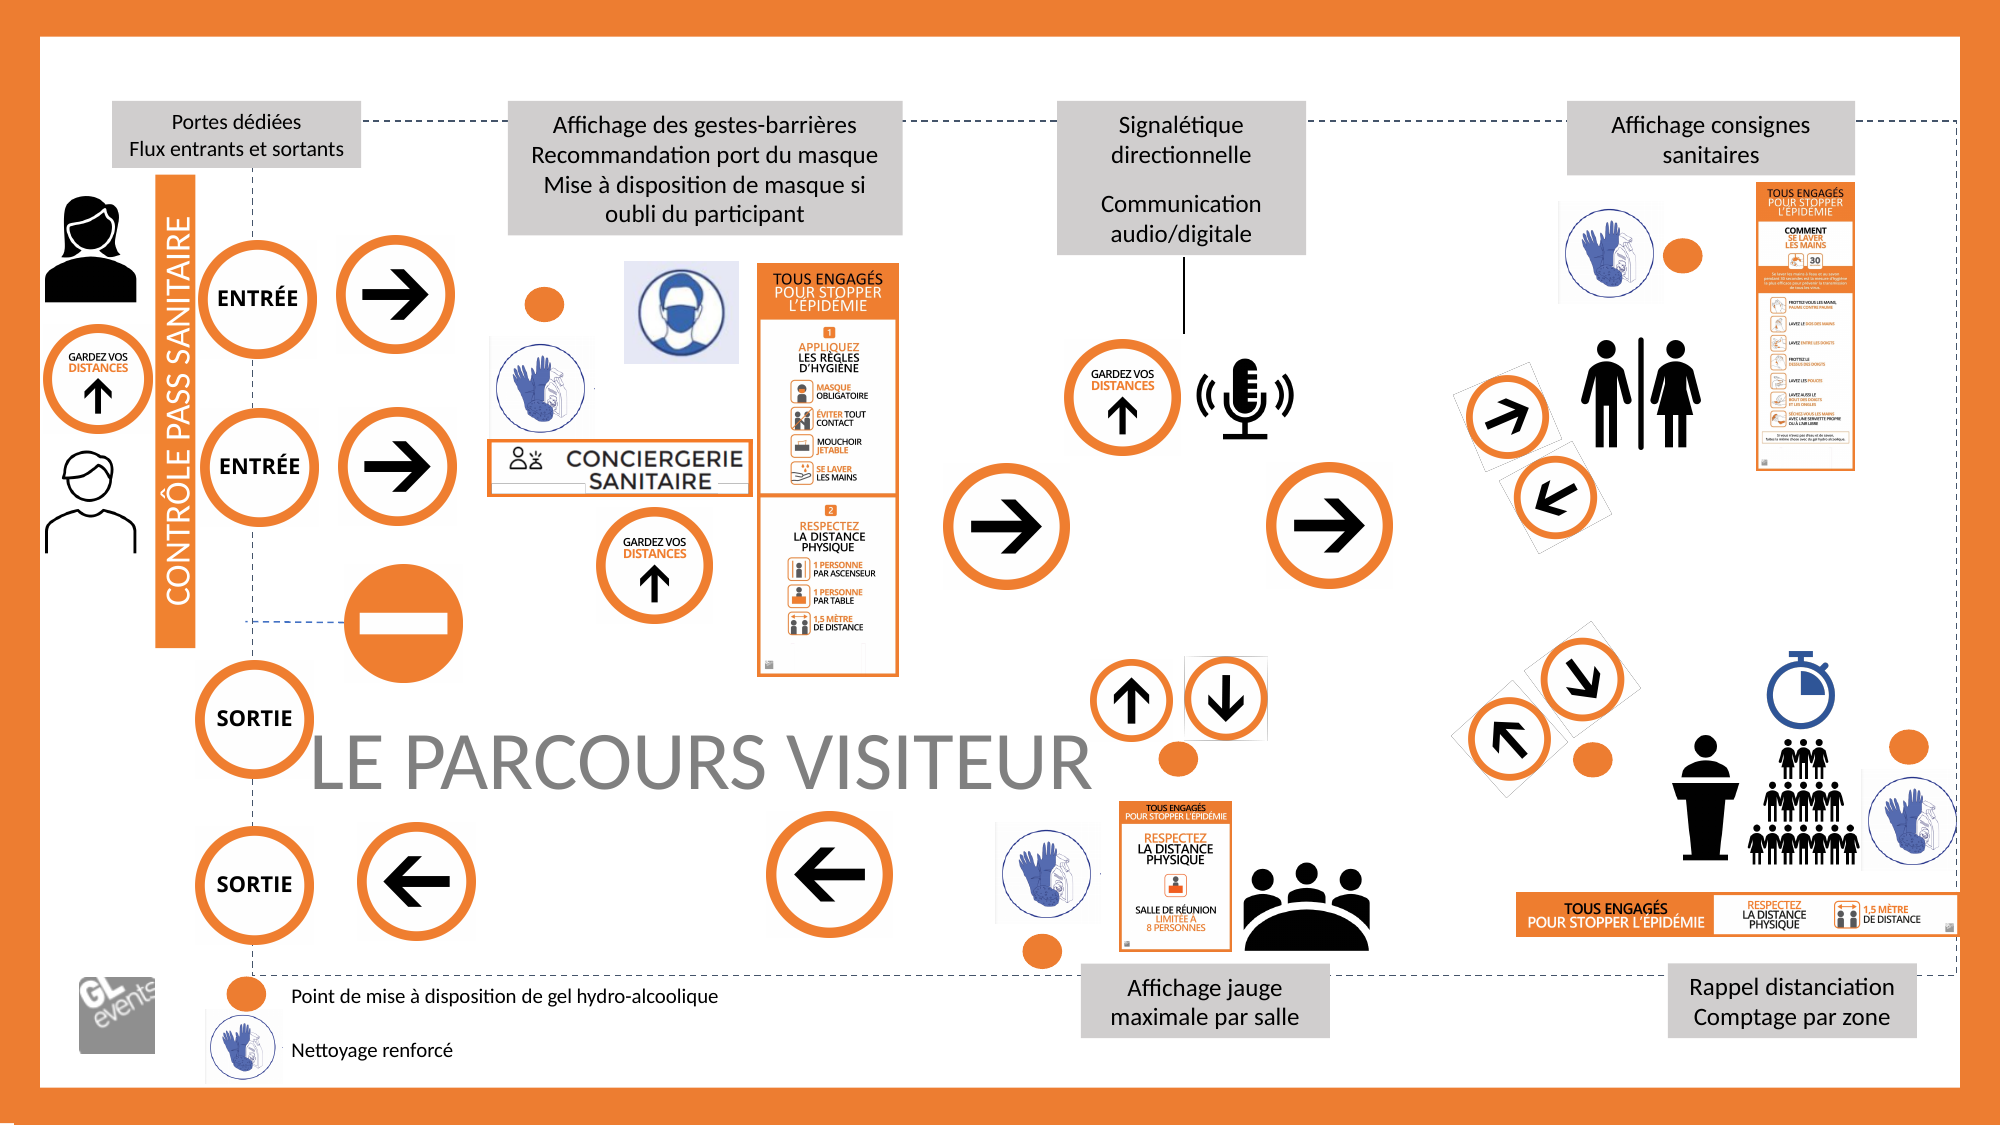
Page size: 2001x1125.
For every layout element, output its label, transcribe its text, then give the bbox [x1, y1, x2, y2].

text_box Affichage consignes sanitaires [1567, 100, 1856, 176]
picture [205, 1009, 283, 1084]
text_box Signalétique directionnelle Communication audio/digitale [1057, 100, 1307, 256]
text_box CONTRÔLE PASS SANITAIRE [154, 174, 196, 649]
picture [1756, 181, 1855, 471]
text_box [1888, 728, 1930, 766]
picture [757, 263, 899, 677]
text_box LE PARCOURS VISITEUR [294, 698, 1148, 814]
picture [338, 407, 457, 526]
text_box [13, 1087, 1959, 1125]
text_box [0, 0, 1987, 38]
picture [1188, 342, 1303, 456]
text_box [523, 285, 566, 324]
picture [943, 463, 1070, 590]
text_box [225, 975, 268, 1009]
picture [1516, 892, 1960, 938]
picture [344, 564, 463, 683]
text_box [1959, 0, 2000, 1125]
text_box [1571, 741, 1614, 779]
picture [22, 185, 159, 322]
text_box [1021, 932, 1064, 971]
text_box Affichage jauge maximale par salle [1080, 963, 1330, 1039]
picture [995, 822, 1101, 924]
picture [198, 240, 317, 359]
picture [1454, 329, 1705, 553]
picture [624, 261, 739, 364]
text_box Rappel distanciation Comptage par zone [1667, 963, 1917, 1039]
picture [1558, 201, 1664, 304]
picture [1266, 462, 1393, 589]
picture [1090, 658, 1173, 742]
text_box Portes dédiées Flux entrants et sortants [112, 100, 362, 168]
picture [336, 235, 455, 355]
picture [1452, 622, 1640, 797]
picture [357, 822, 476, 941]
picture [766, 811, 893, 938]
picture [1064, 339, 1181, 456]
text_box Nettoyage renforcé [283, 1029, 469, 1070]
picture [596, 507, 713, 624]
picture [43, 324, 153, 434]
picture [1638, 642, 1967, 871]
text_box Affichage des gestes-barrières Recommandation port du masque Mise à disposition de masque si oubli du participant [507, 100, 903, 236]
text_box [251, 120, 1958, 976]
picture [1119, 801, 1382, 982]
picture [1184, 656, 1268, 741]
text_box [1157, 740, 1200, 778]
picture [78, 977, 155, 1054]
picture [487, 336, 753, 497]
text_box [1664, 237, 1704, 275]
text_box [0, 38, 41, 1124]
picture [195, 660, 314, 779]
text_box Point de mise à disposition de gel hydro-alcoolique [276, 975, 734, 1016]
picture [200, 408, 319, 527]
picture [195, 826, 314, 945]
picture [22, 436, 159, 573]
